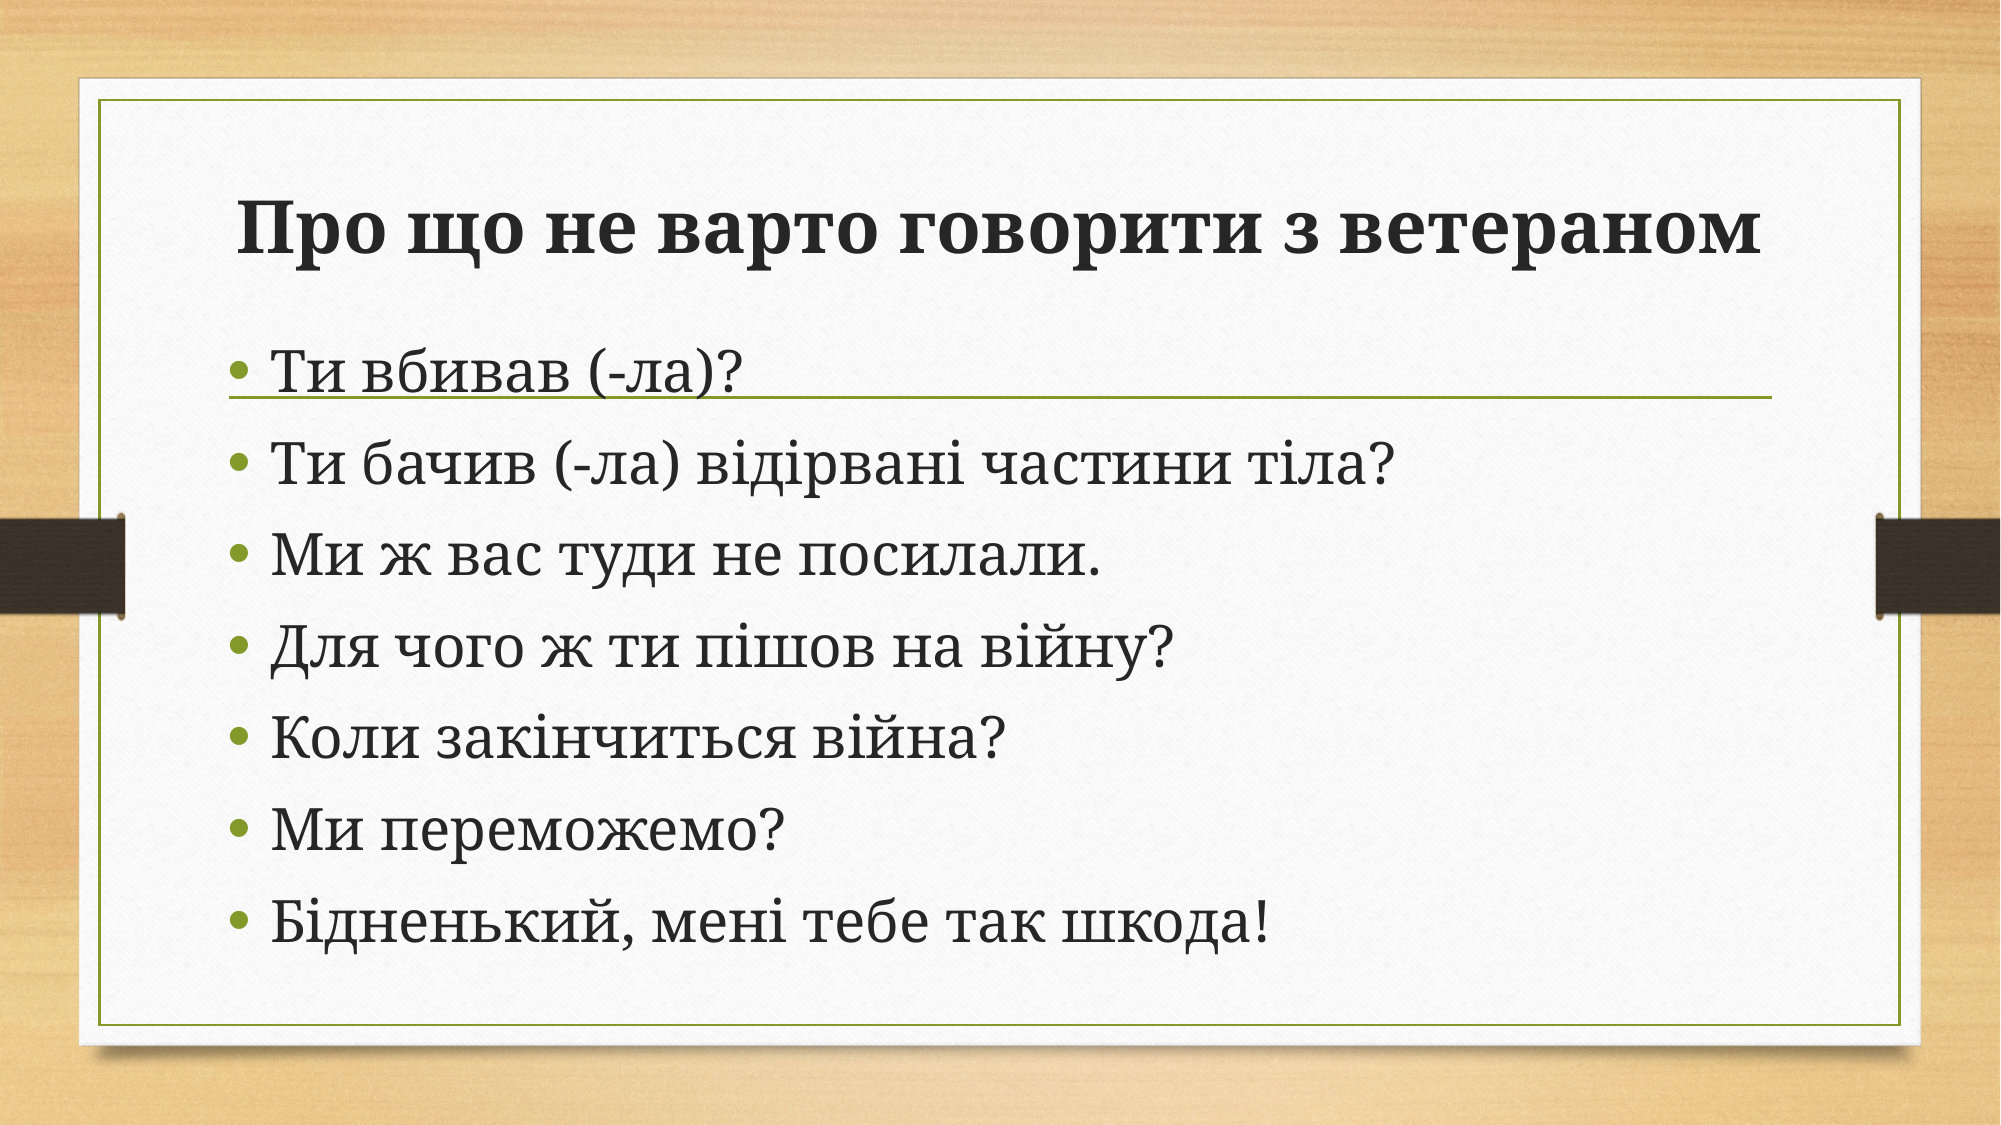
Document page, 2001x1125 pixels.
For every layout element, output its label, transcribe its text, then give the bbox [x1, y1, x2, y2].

title Про що не варто говорити з ветераном [212, 161, 1788, 326]
picture [0, 0, 2001, 1125]
list Ти вбивав (-ла)? Ти бачив (-ла) відірвані частини тіла? Ми ж вас туди не посилали. Для чого ж ти пішов на війну? Коли закінчиться війна? Ми переможемо? Бідненький, мені тебе так шкода! [212, 326, 1788, 964]
